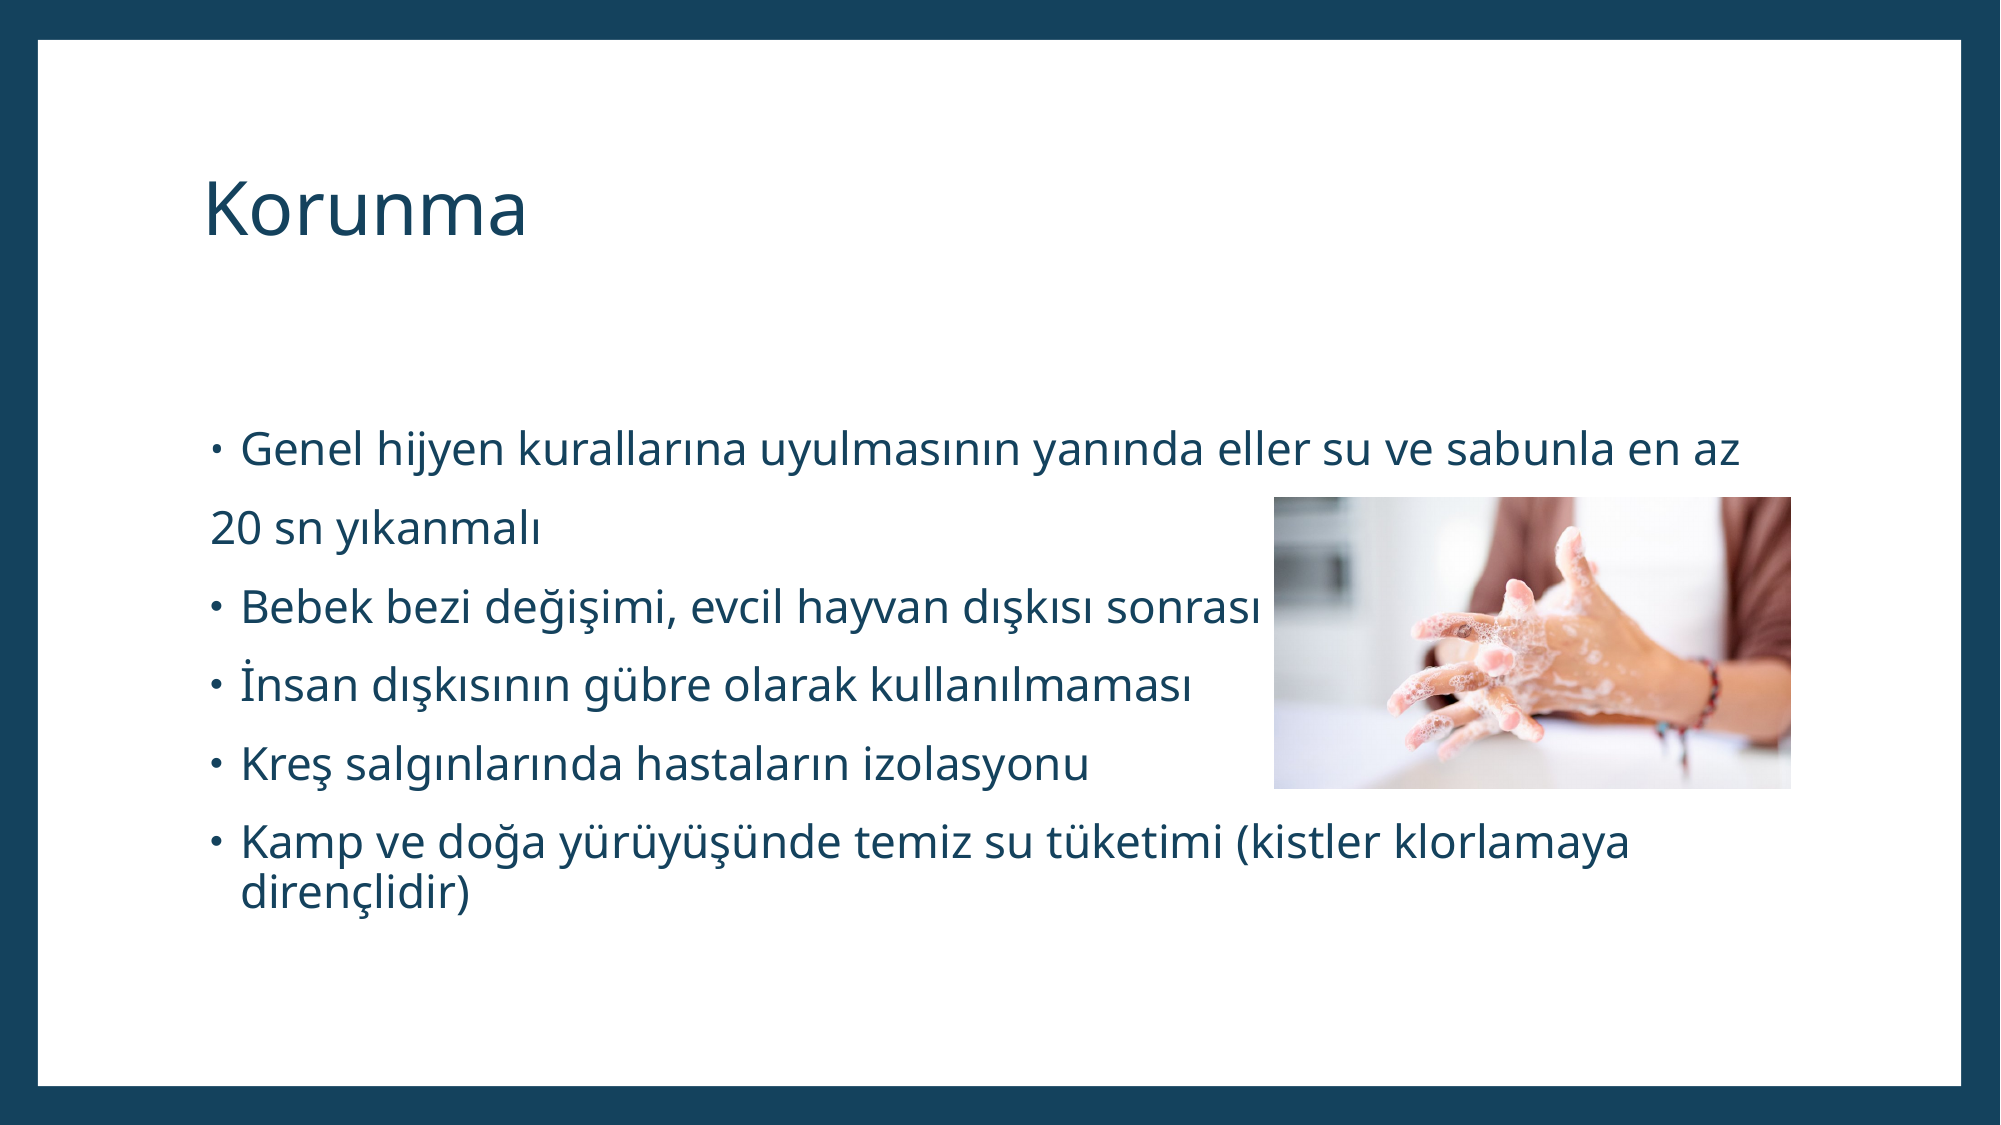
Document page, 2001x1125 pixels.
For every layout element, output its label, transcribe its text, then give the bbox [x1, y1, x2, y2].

picture [1274, 497, 1792, 789]
list Genel hijyen kurallarına uyulmasının yanında eller su ve sabunla en az 20 sn yıkanmalı Bebek bezi değişimi, evcil hayvan dışkısı sonrası İnsan dışkısının gübre olarak kullanılmaması Kreş salgınlarında hastaların izolasyonu Kamp ve doğa yürüyüşünde temiz su tüketimi (kistler klorlamaya dirençlidir) [187, 418, 1808, 1000]
title Korunma [187, 99, 1808, 323]
